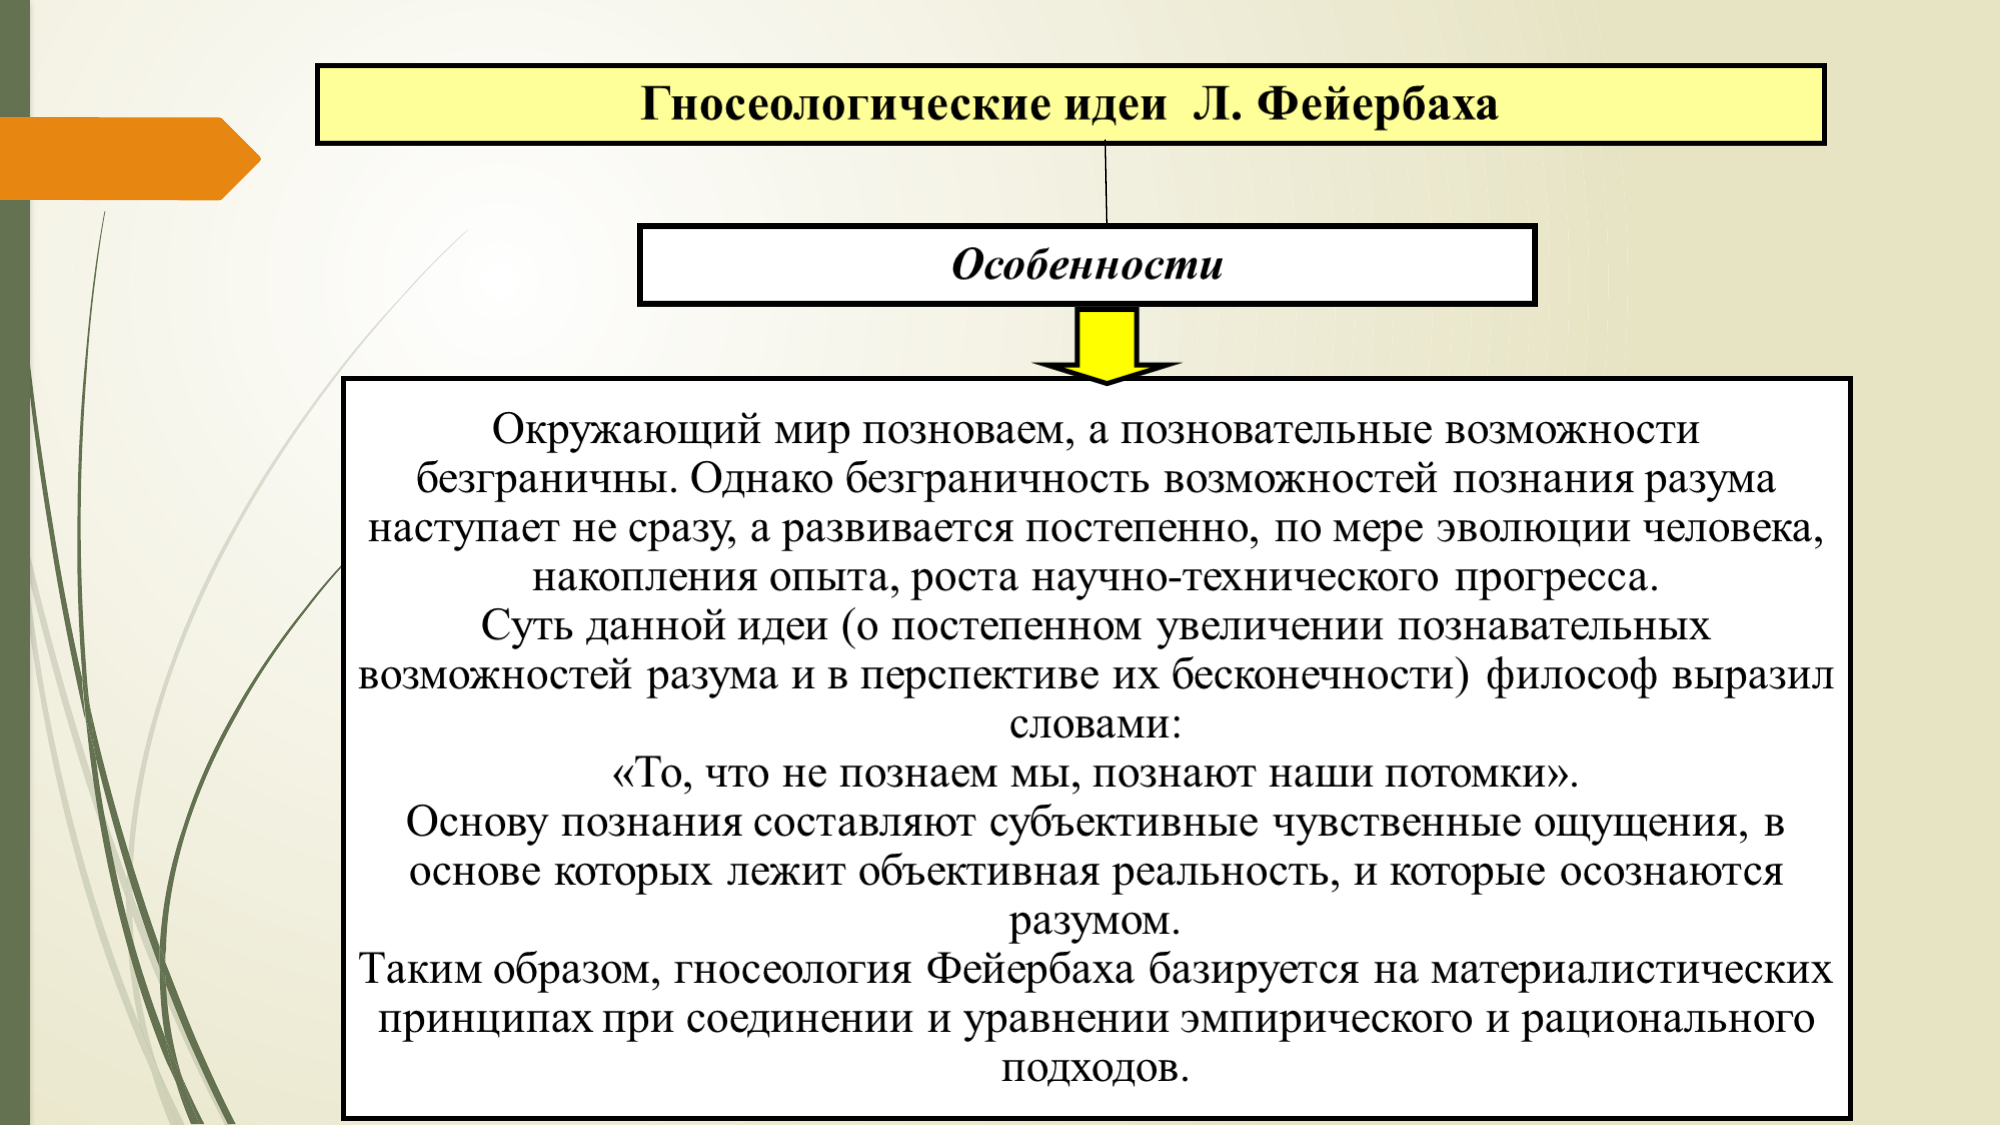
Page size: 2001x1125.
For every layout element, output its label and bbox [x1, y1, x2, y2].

picture [330, 220, 1873, 1121]
picture [314, 55, 1827, 163]
text_box [1104, 139, 1108, 227]
